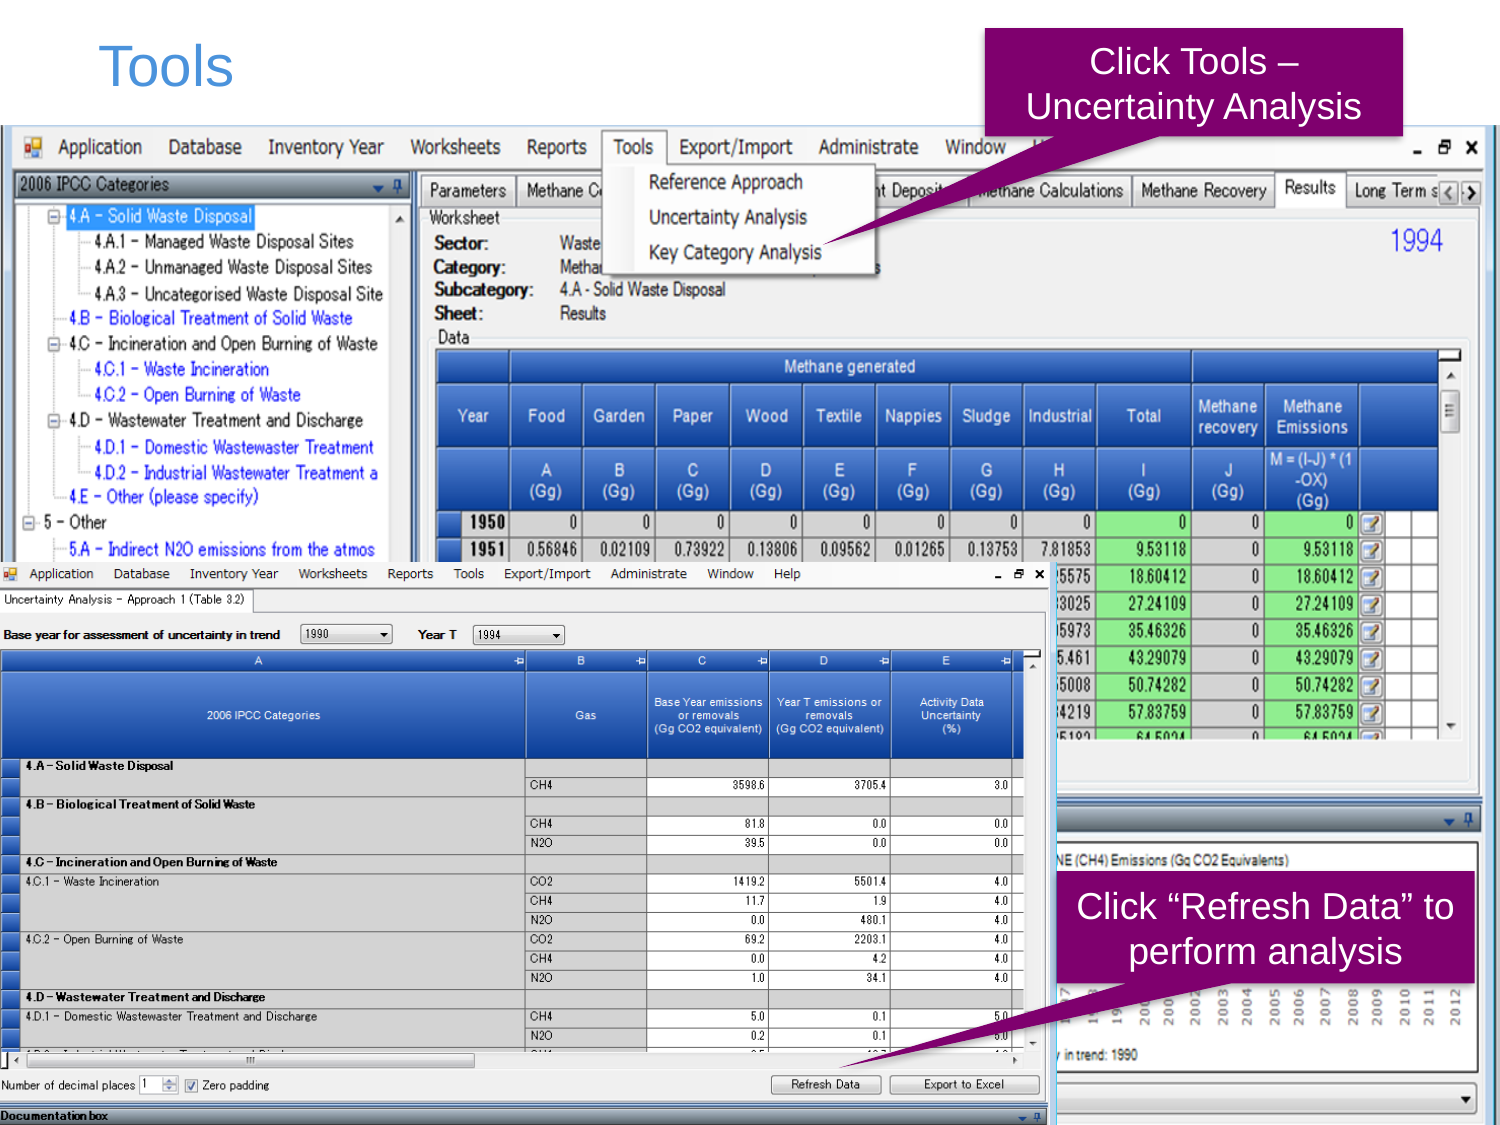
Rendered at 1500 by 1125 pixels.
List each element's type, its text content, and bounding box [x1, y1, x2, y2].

text_box Click Tools – Uncertainty Analysis [984, 28, 1404, 123]
title Tools [98, 17, 1398, 123]
picture [0, 125, 1500, 1125]
